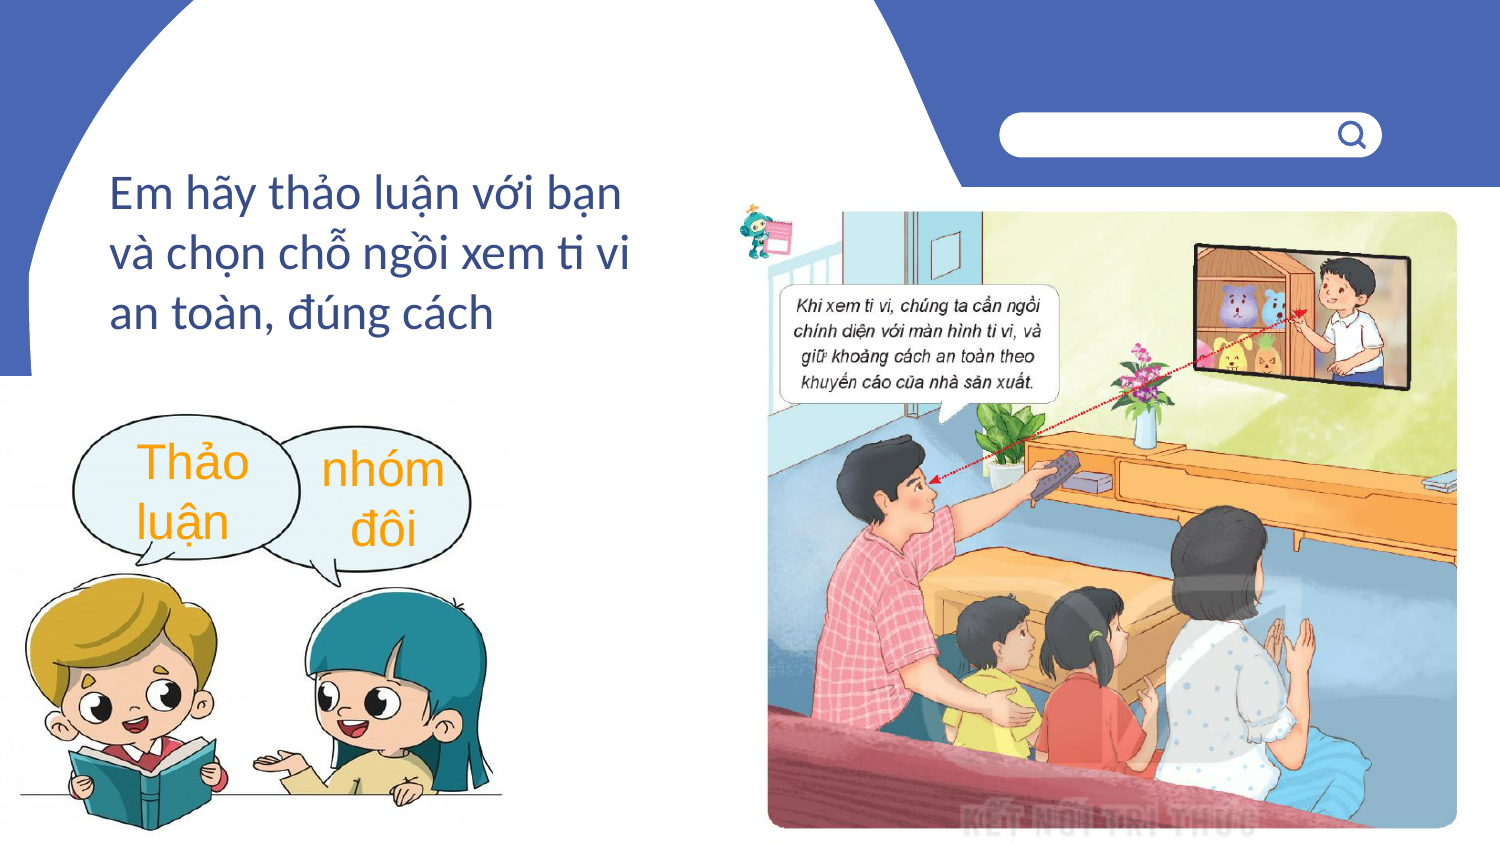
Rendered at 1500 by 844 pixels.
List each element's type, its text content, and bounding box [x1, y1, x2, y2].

picture [0, 375, 513, 844]
text_box Em hãy thảo luận với bạn và chọn chỗ ngồi xem ti vi an toàn, đúng cách [95, 151, 674, 347]
picture [730, 187, 1500, 844]
